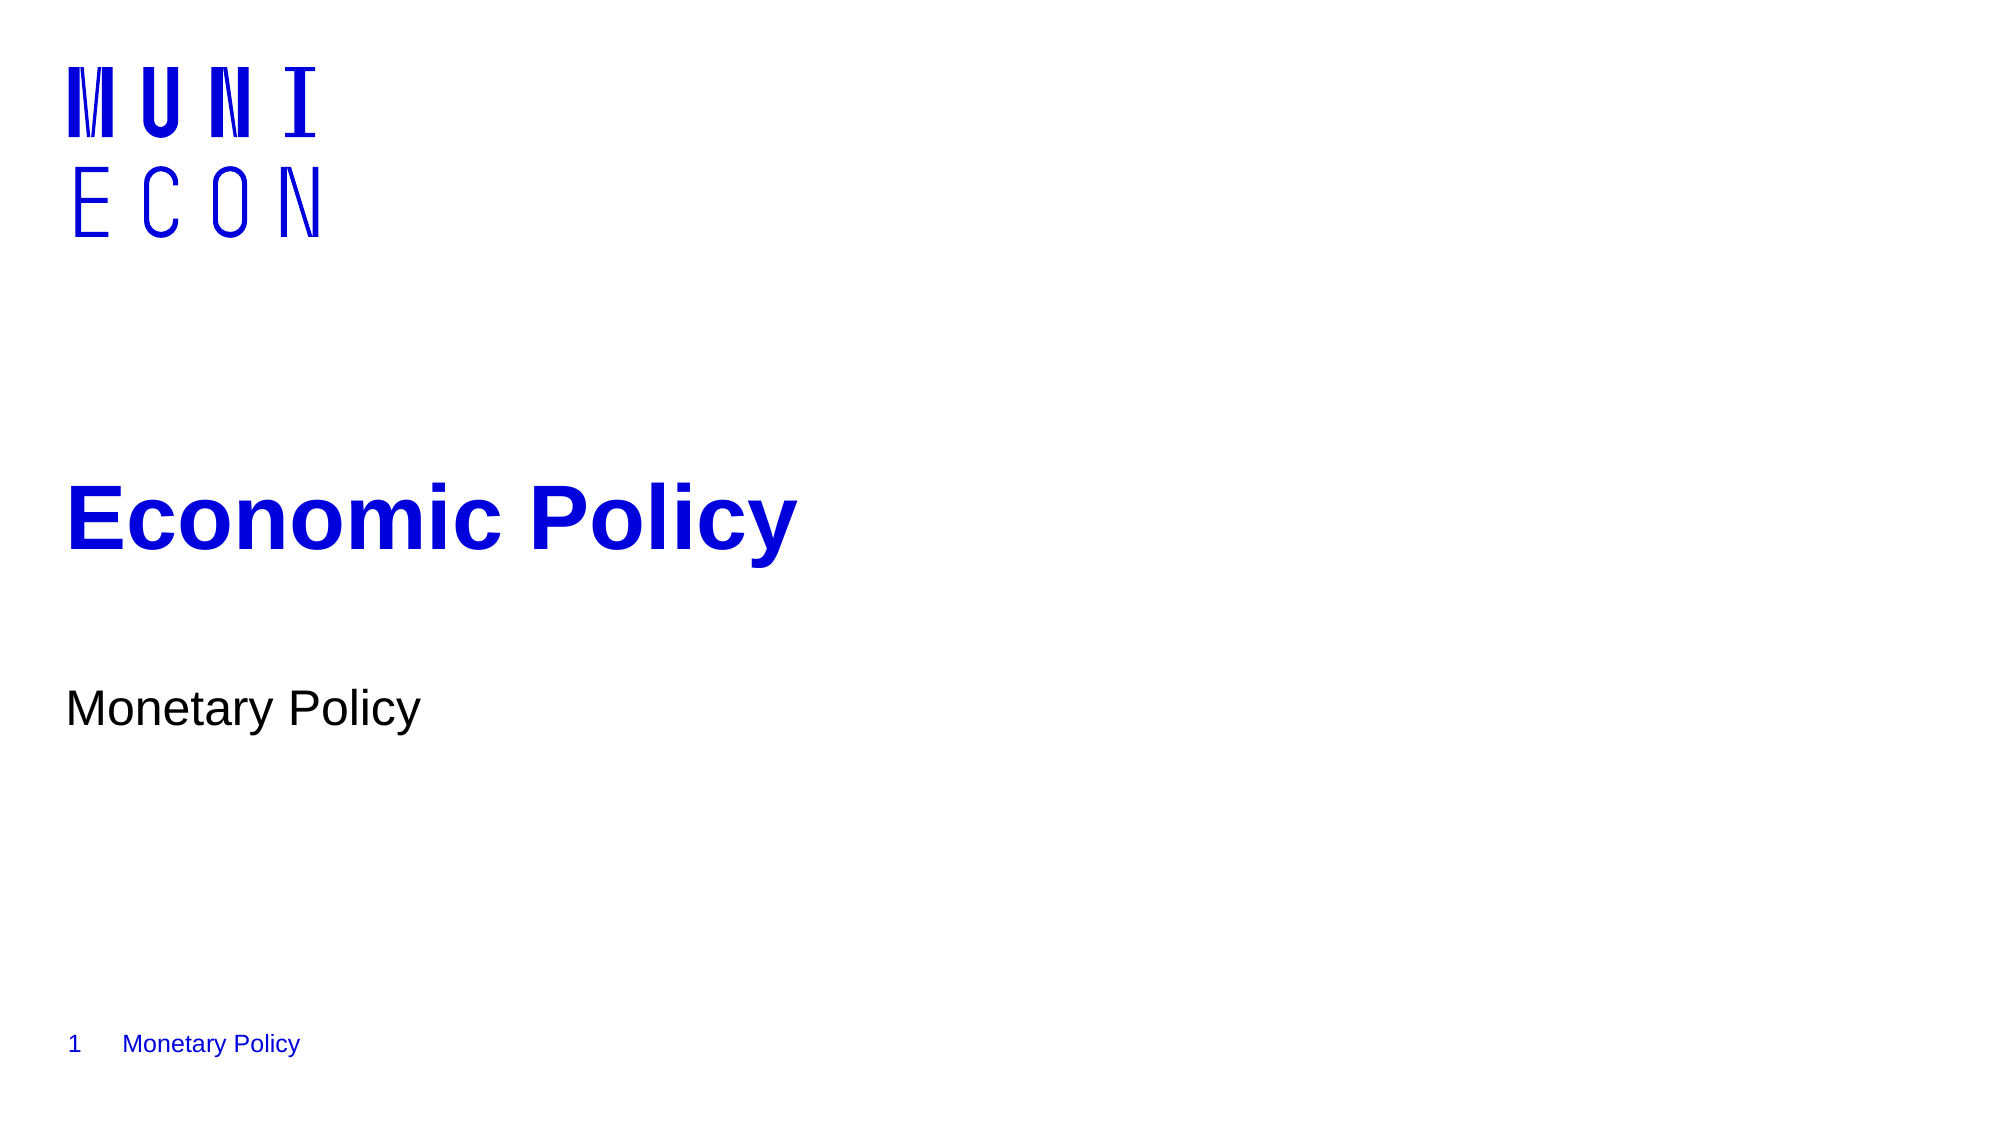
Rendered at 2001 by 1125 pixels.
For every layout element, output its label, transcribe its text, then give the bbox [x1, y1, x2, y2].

subtitle Monetary Policy [65, 675, 1930, 790]
footer Monetary Policy [122, 1021, 1418, 1063]
title Economic Policy [65, 475, 1930, 668]
slide_number 1 [67, 1021, 110, 1063]
